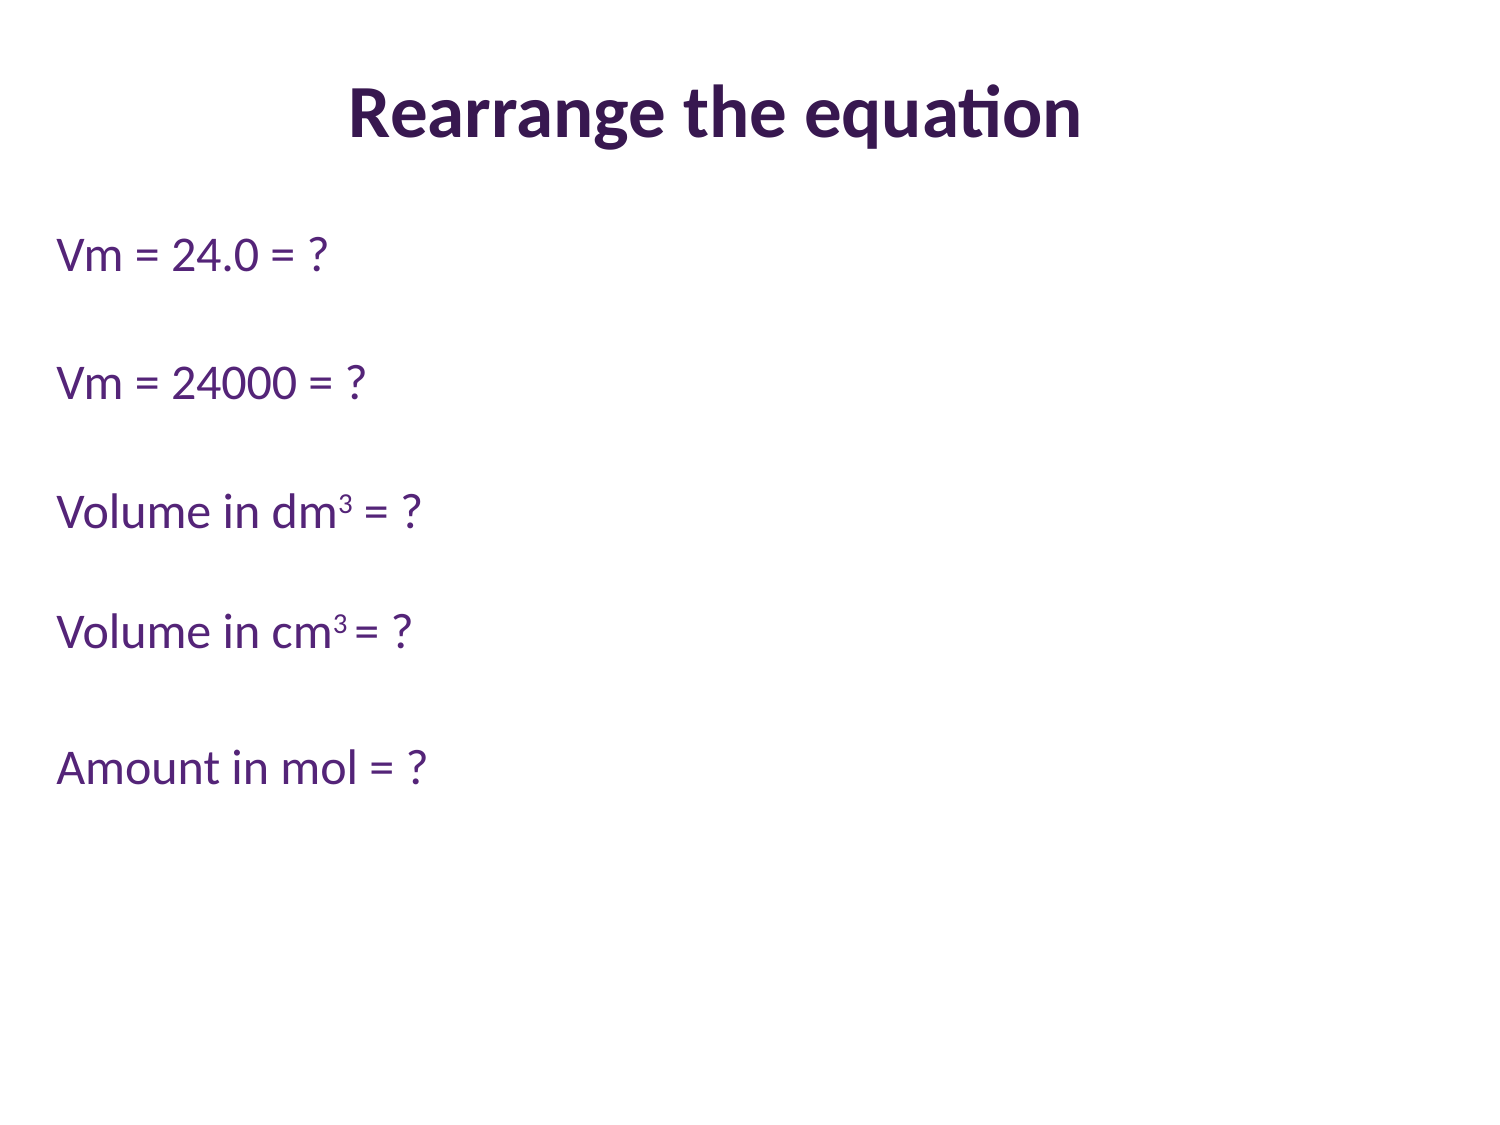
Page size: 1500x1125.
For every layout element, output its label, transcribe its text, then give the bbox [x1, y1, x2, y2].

list Vm = 24.0 = ? Vm = 24000 = ? Volume in dm3 = ? Volume in cm3 = ? Amount in mol = ? [41, 219, 1404, 963]
title Rearrange the equation [41, 54, 1392, 160]
